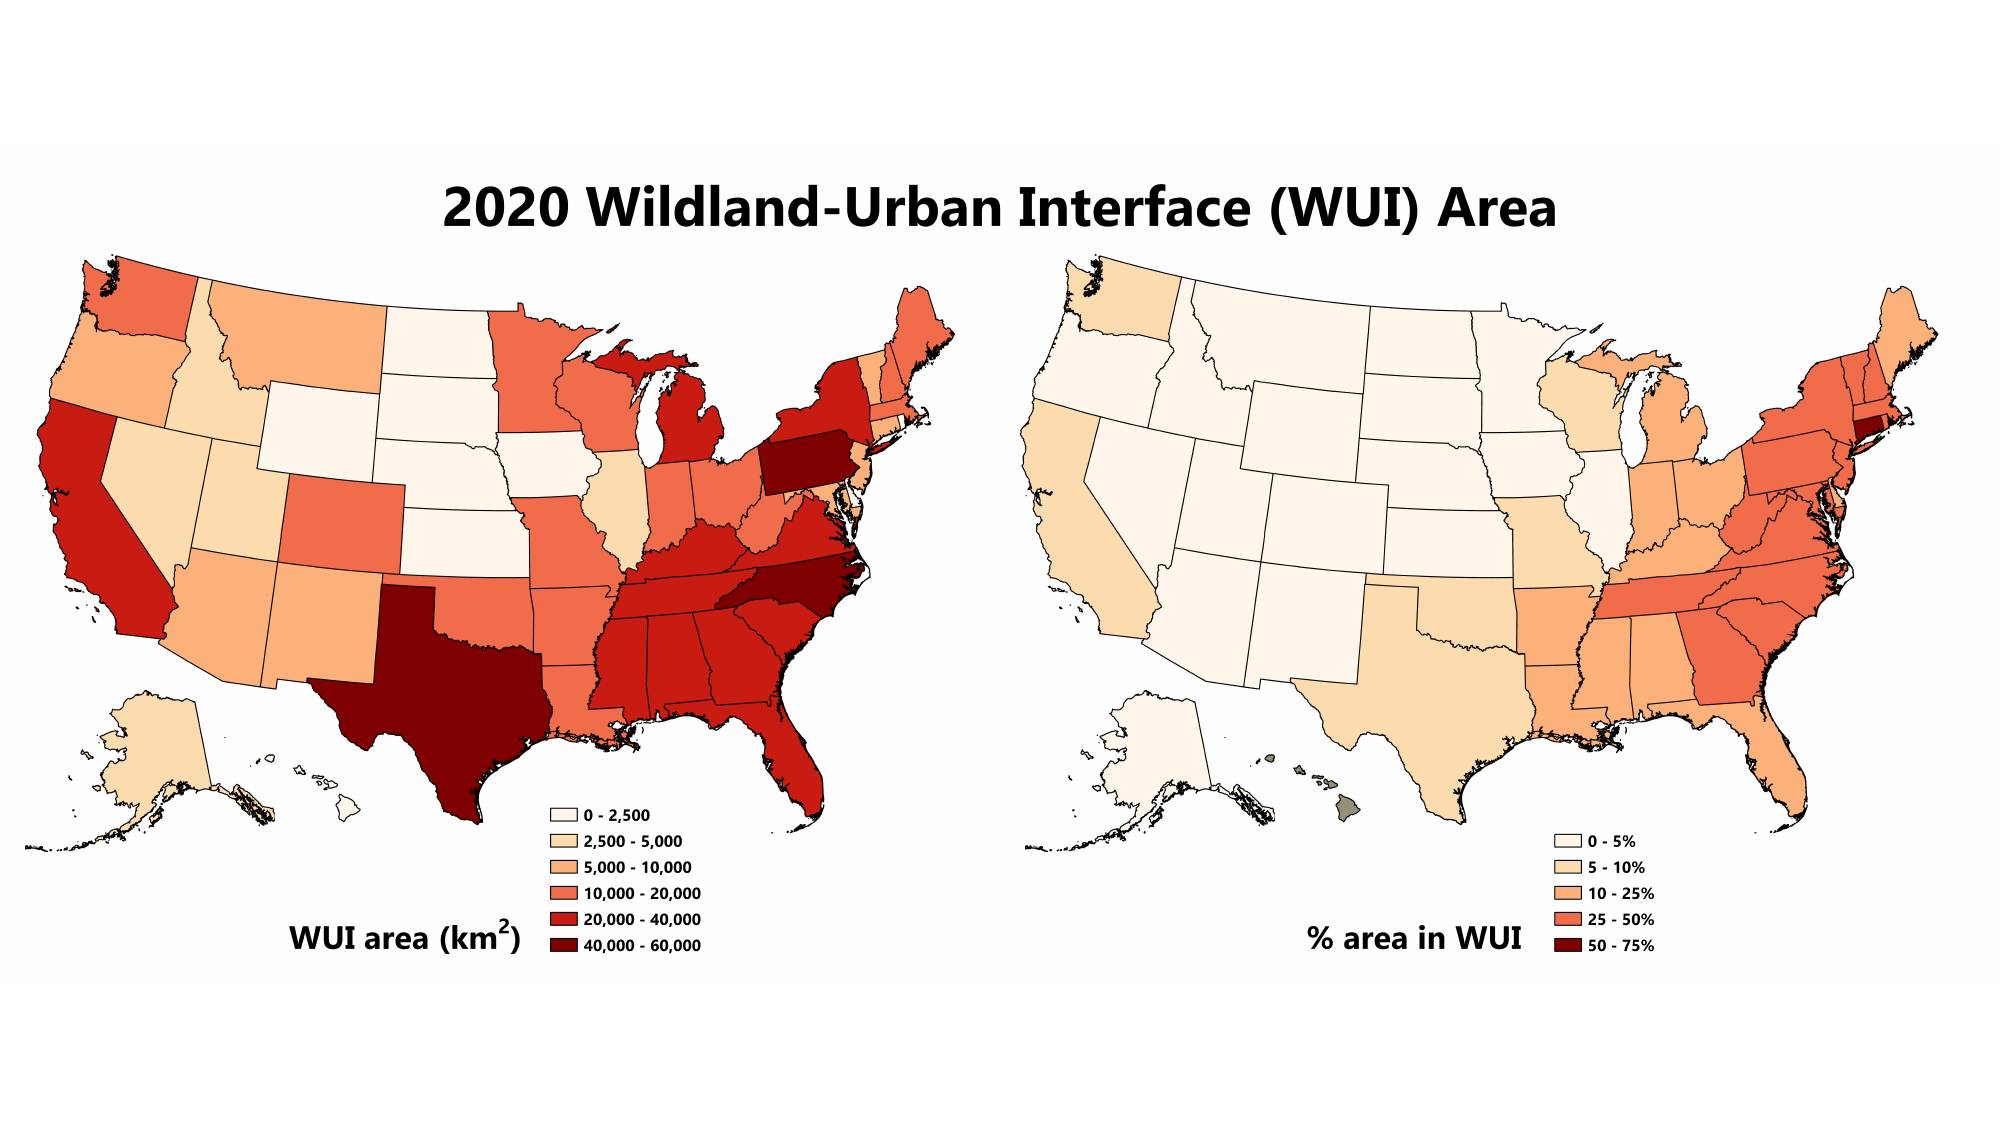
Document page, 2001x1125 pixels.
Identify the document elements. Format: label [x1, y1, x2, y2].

picture [0, 145, 2000, 980]
